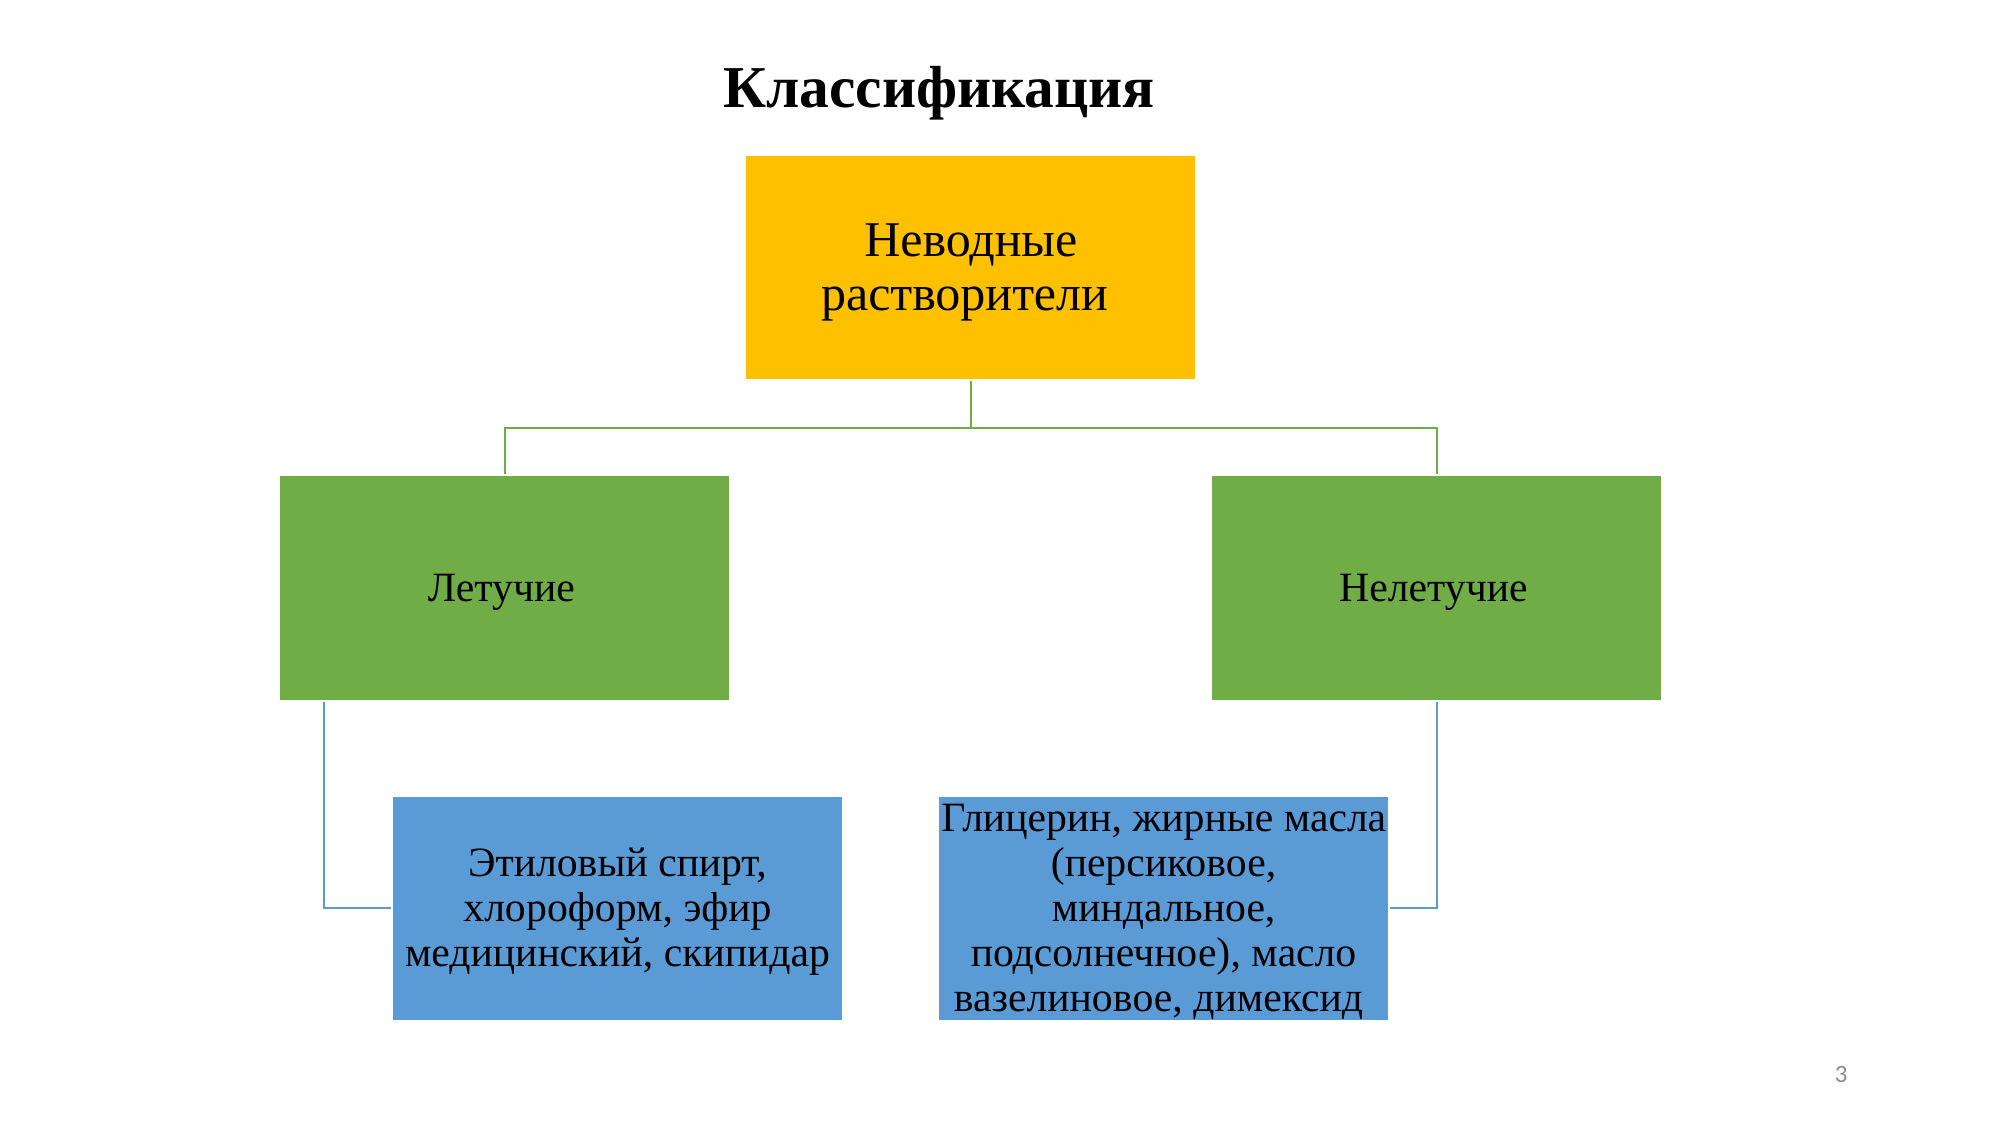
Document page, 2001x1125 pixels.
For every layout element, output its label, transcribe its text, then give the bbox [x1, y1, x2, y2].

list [106, 154, 1836, 1022]
slide_number 3 [1412, 1042, 1863, 1103]
title Классификация [690, 22, 1189, 154]
